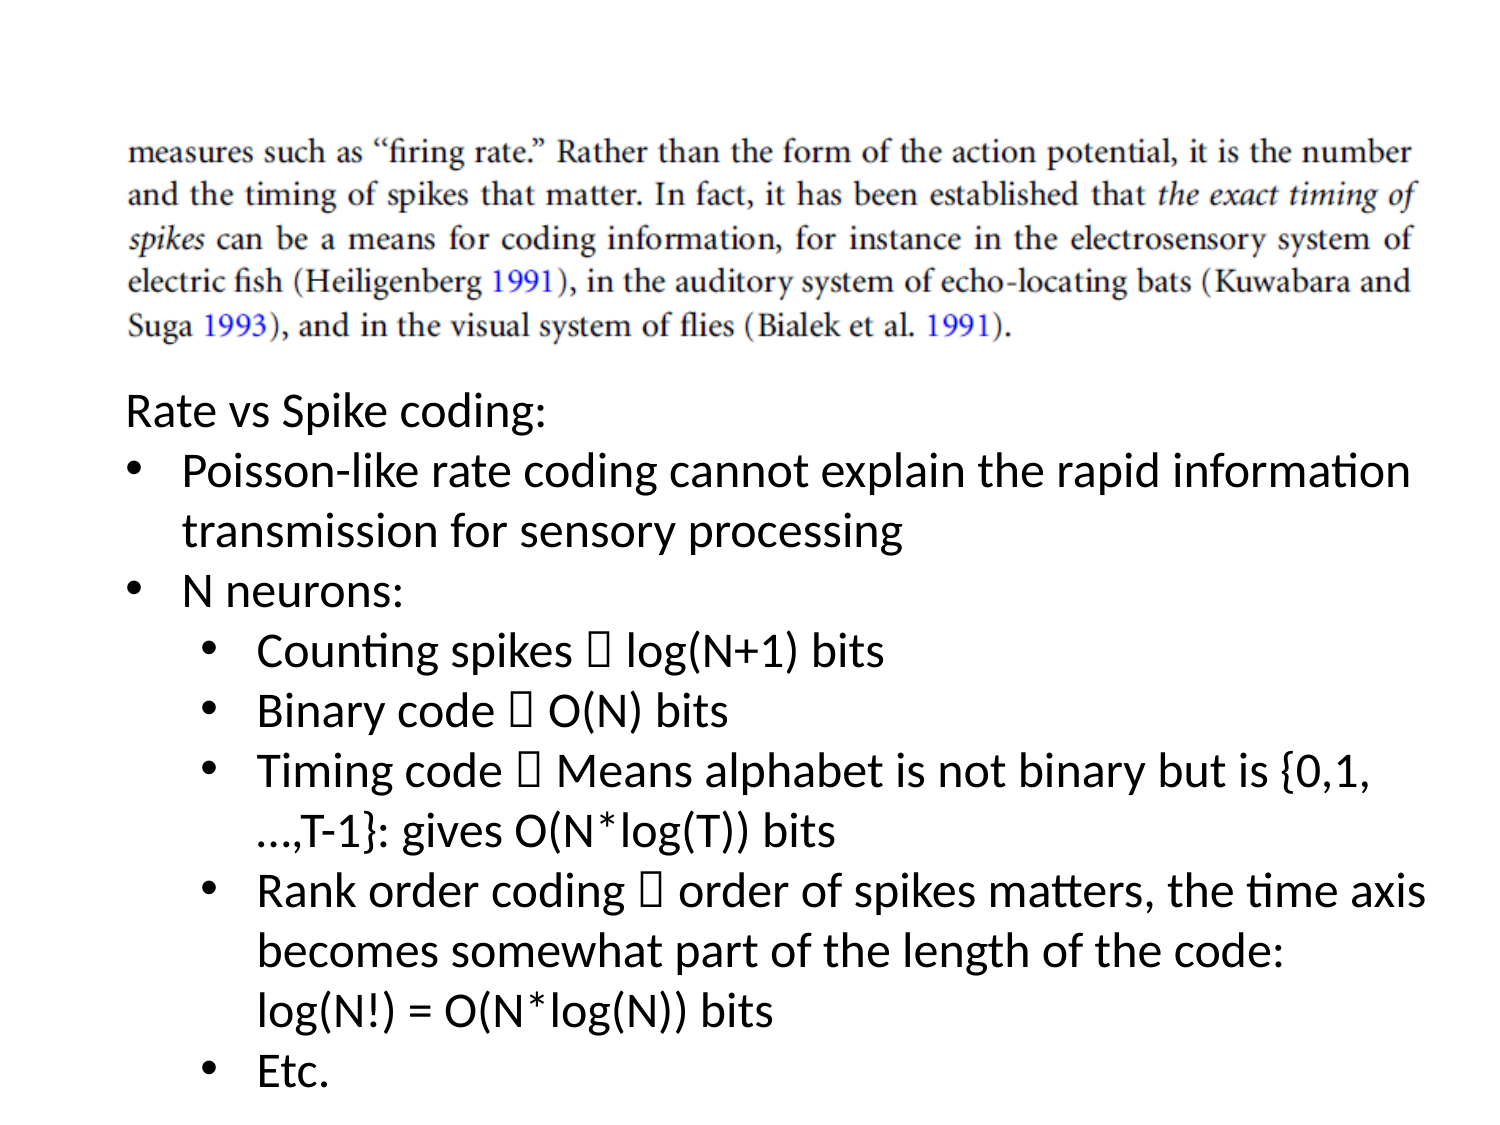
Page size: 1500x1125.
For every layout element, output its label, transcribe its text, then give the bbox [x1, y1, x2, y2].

text_box Rate vs Spike coding: Poisson-like rate coding cannot explain the rapid information transmission for sensory processing N neurons: Counting spikes  log(N+1) bits Binary code  O(N) bits Timing code  Means alphabet is not binary but is {0,1,…,T-1}: gives O(N*log(T)) bits Rank order coding  order of spikes matters, the time axis becomes somewhat part of the length of the code: log(N!) = O(N*log(N)) bits Etc. [110, 369, 1443, 1105]
picture [110, 122, 1423, 353]
